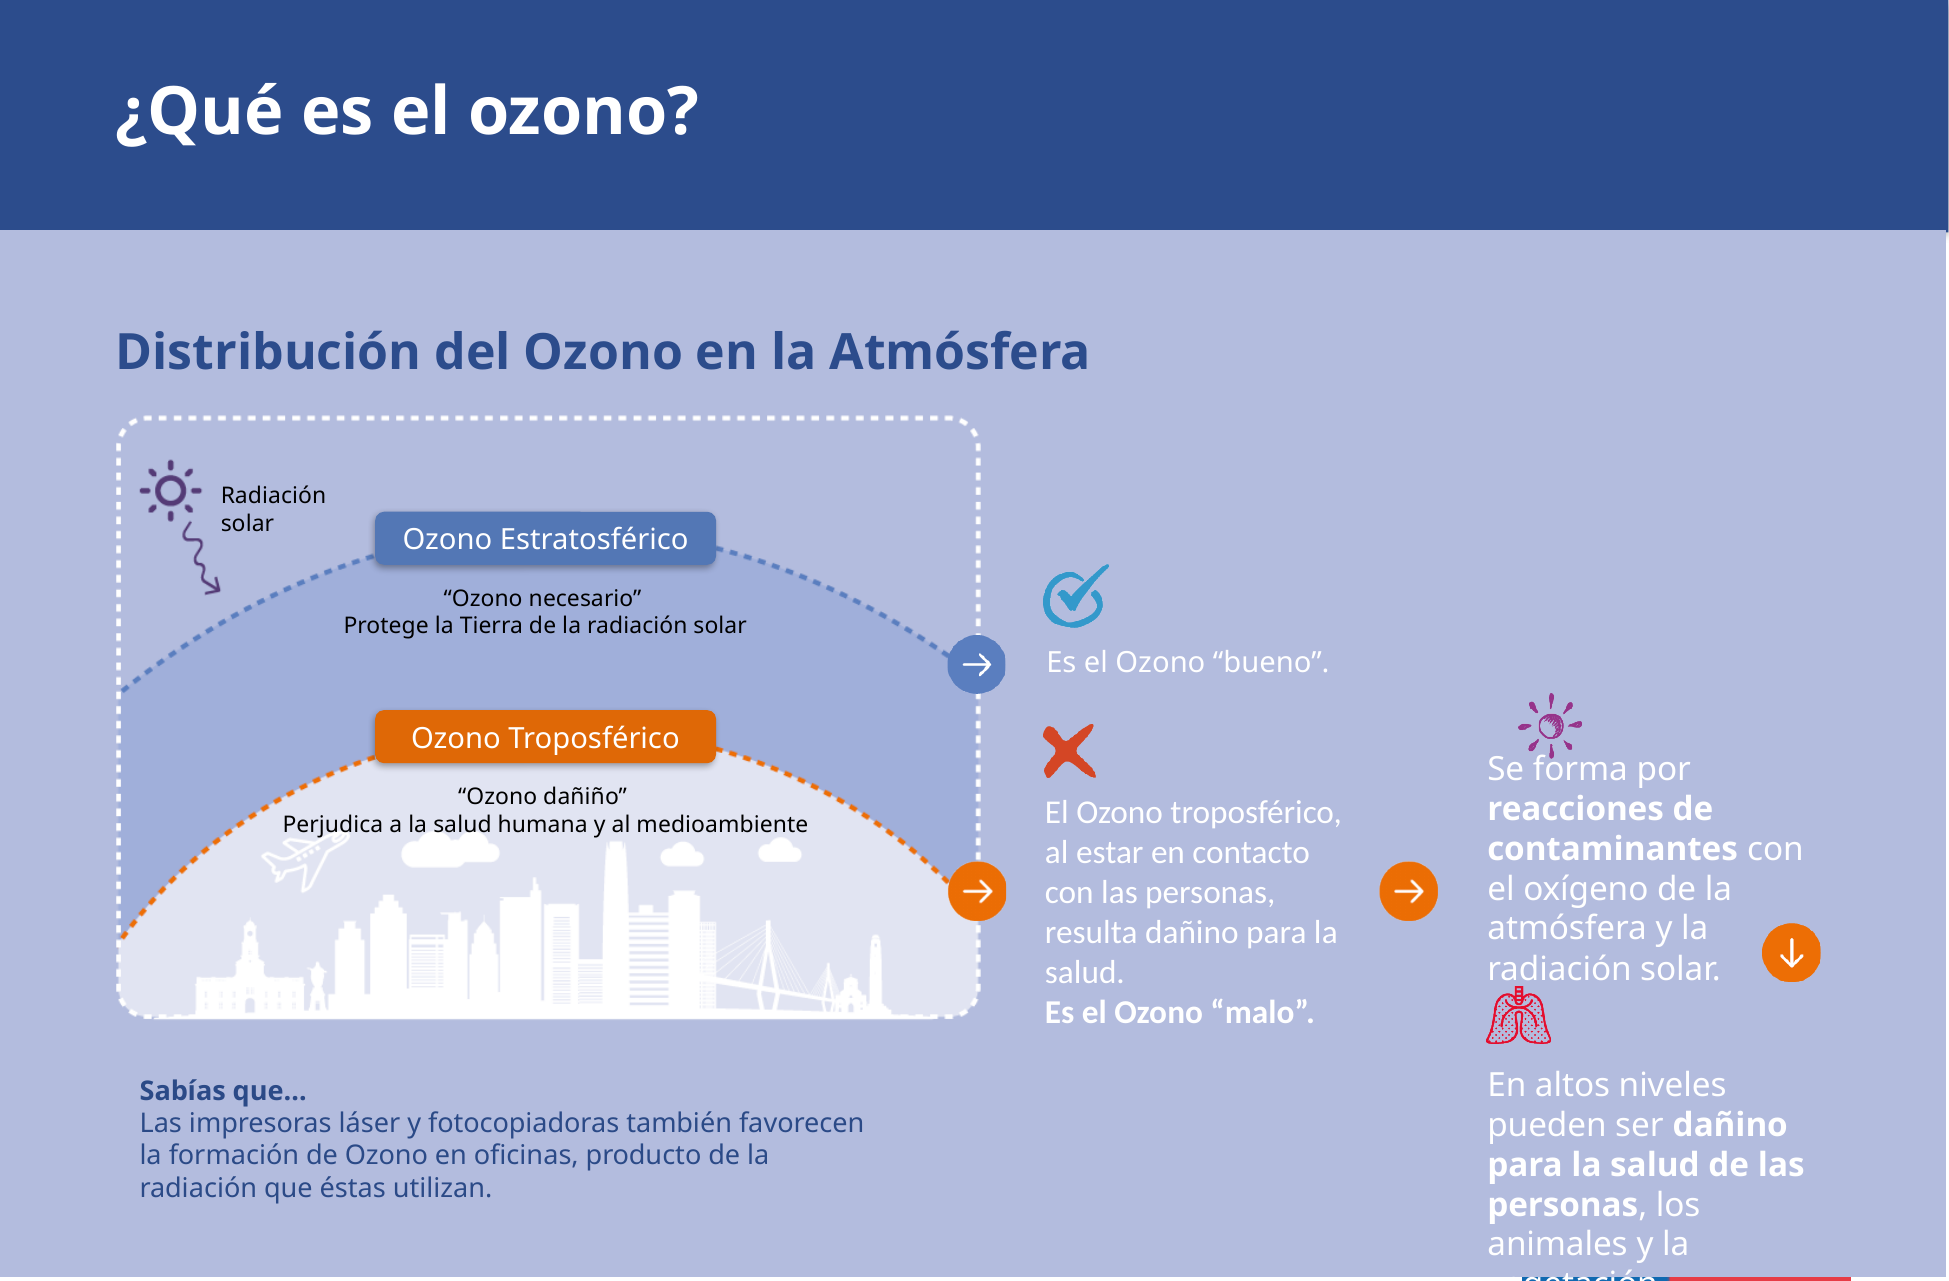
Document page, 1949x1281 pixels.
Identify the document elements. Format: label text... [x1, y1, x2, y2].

title ¿Qué es el ozono? [97, 58, 1851, 227]
picture [0, 230, 1947, 1277]
